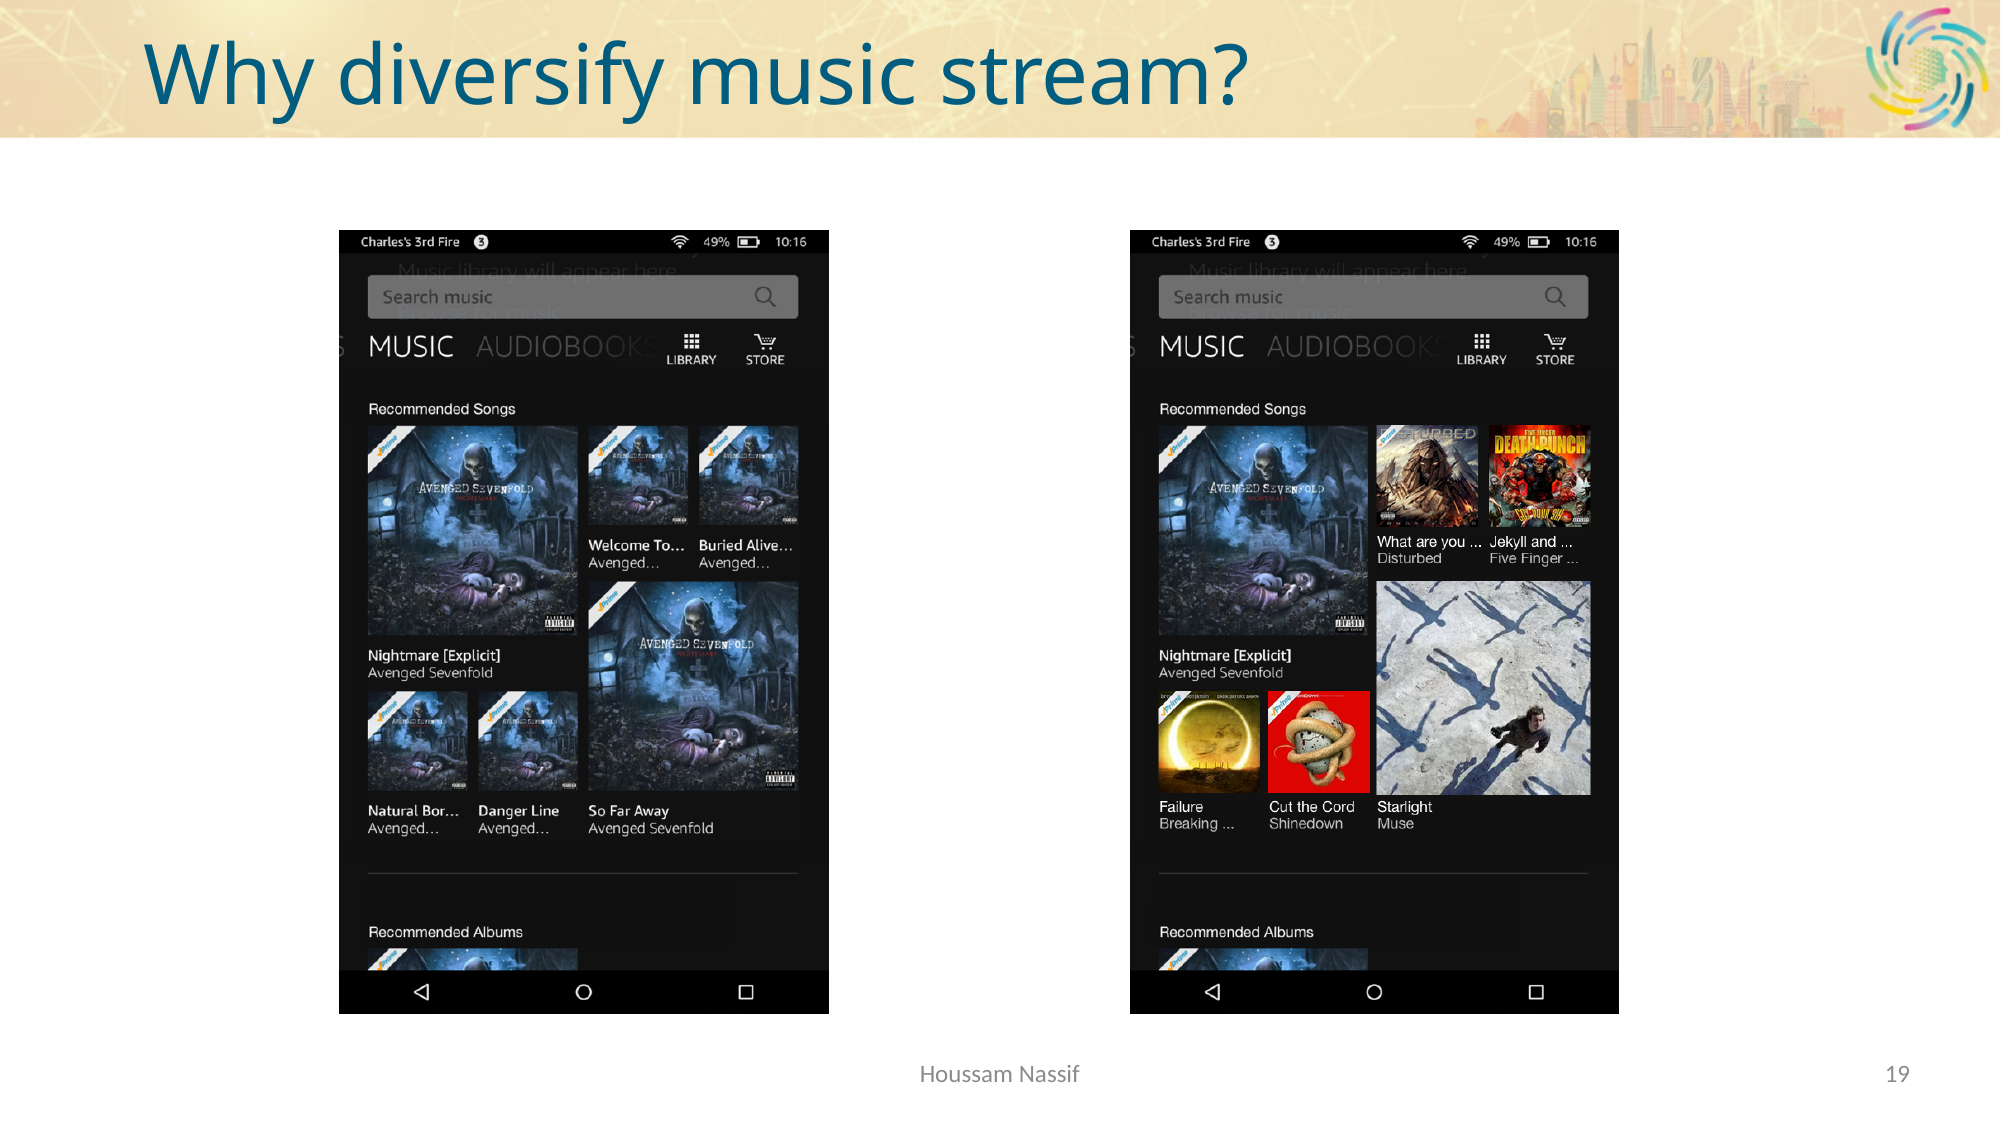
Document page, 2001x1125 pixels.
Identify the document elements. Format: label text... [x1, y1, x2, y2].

picture [0, 0, 2001, 1125]
slide_number 19 [1475, 1042, 1926, 1103]
footer Houssam Nassif [662, 1042, 1338, 1103]
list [339, 230, 829, 1014]
title Why diversify music stream? [128, 13, 1854, 143]
